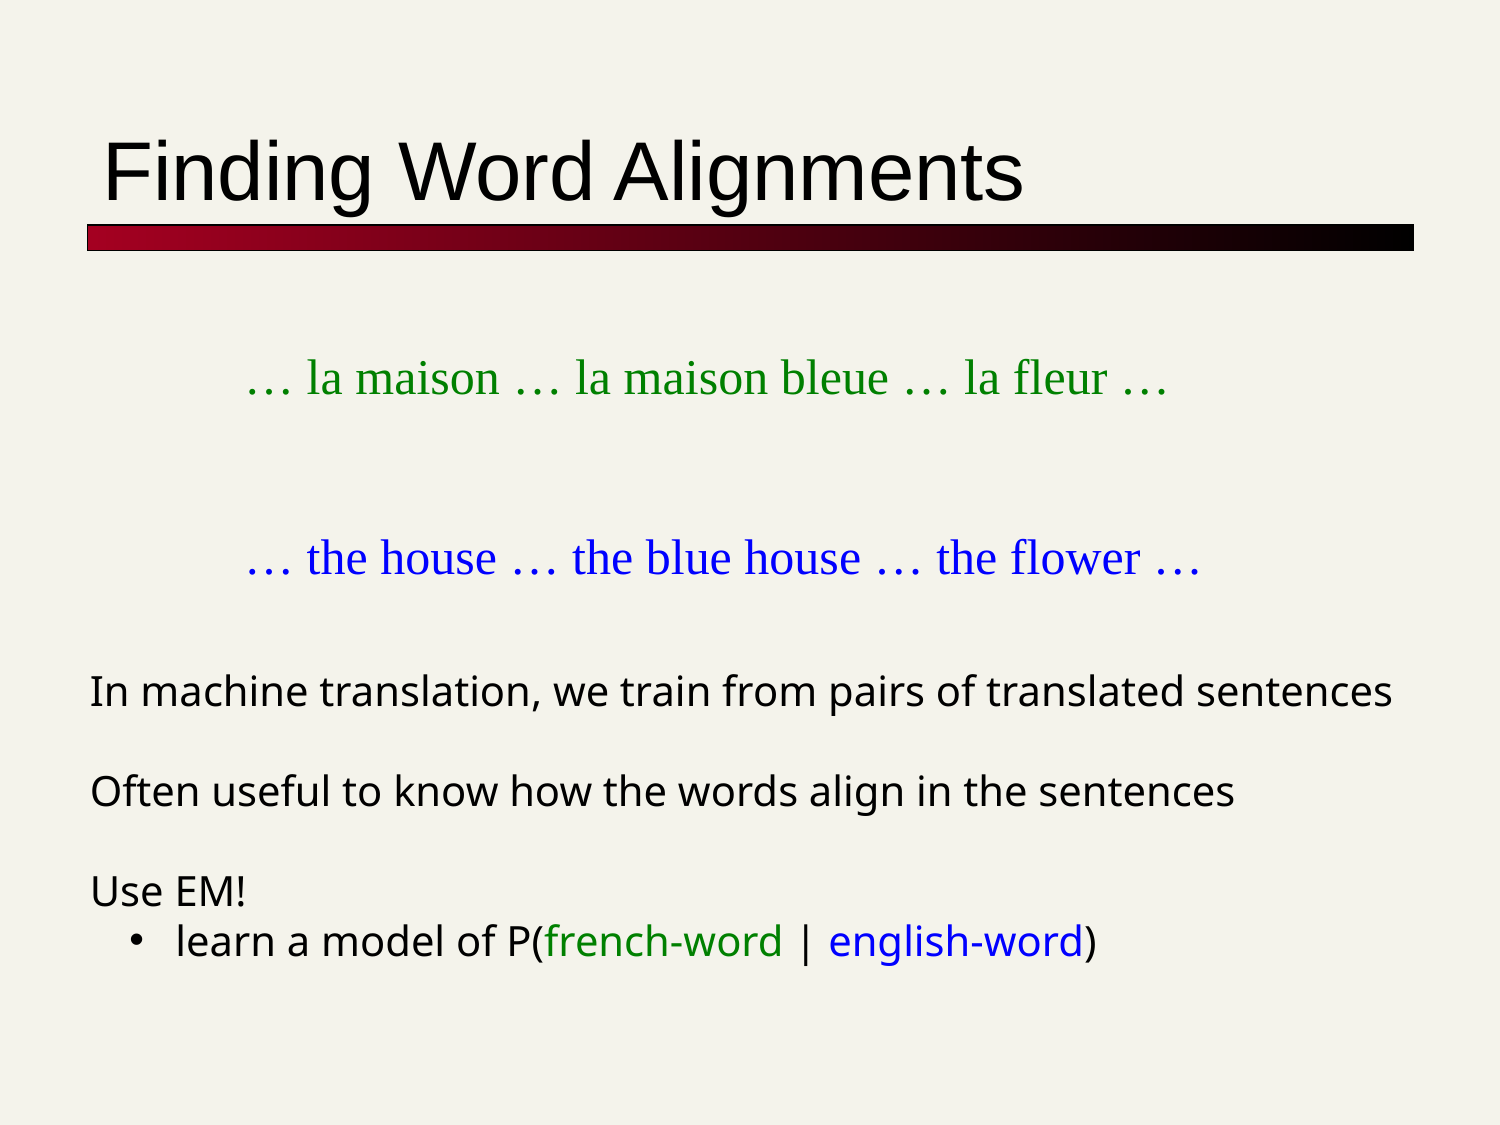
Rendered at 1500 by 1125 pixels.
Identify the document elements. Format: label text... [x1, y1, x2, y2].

title Finding Word Alignments [87, 62, 1413, 226]
text_box … la maison … la maison bleue … la fleur … … the house … the blue house … the flower … [229, 337, 1219, 593]
text_box In machine translation, we train from pairs of translated sentences Often useful to know how the words align in the sentences Use EM! learn a model of P(french-word | english-word) [74, 656, 1438, 972]
